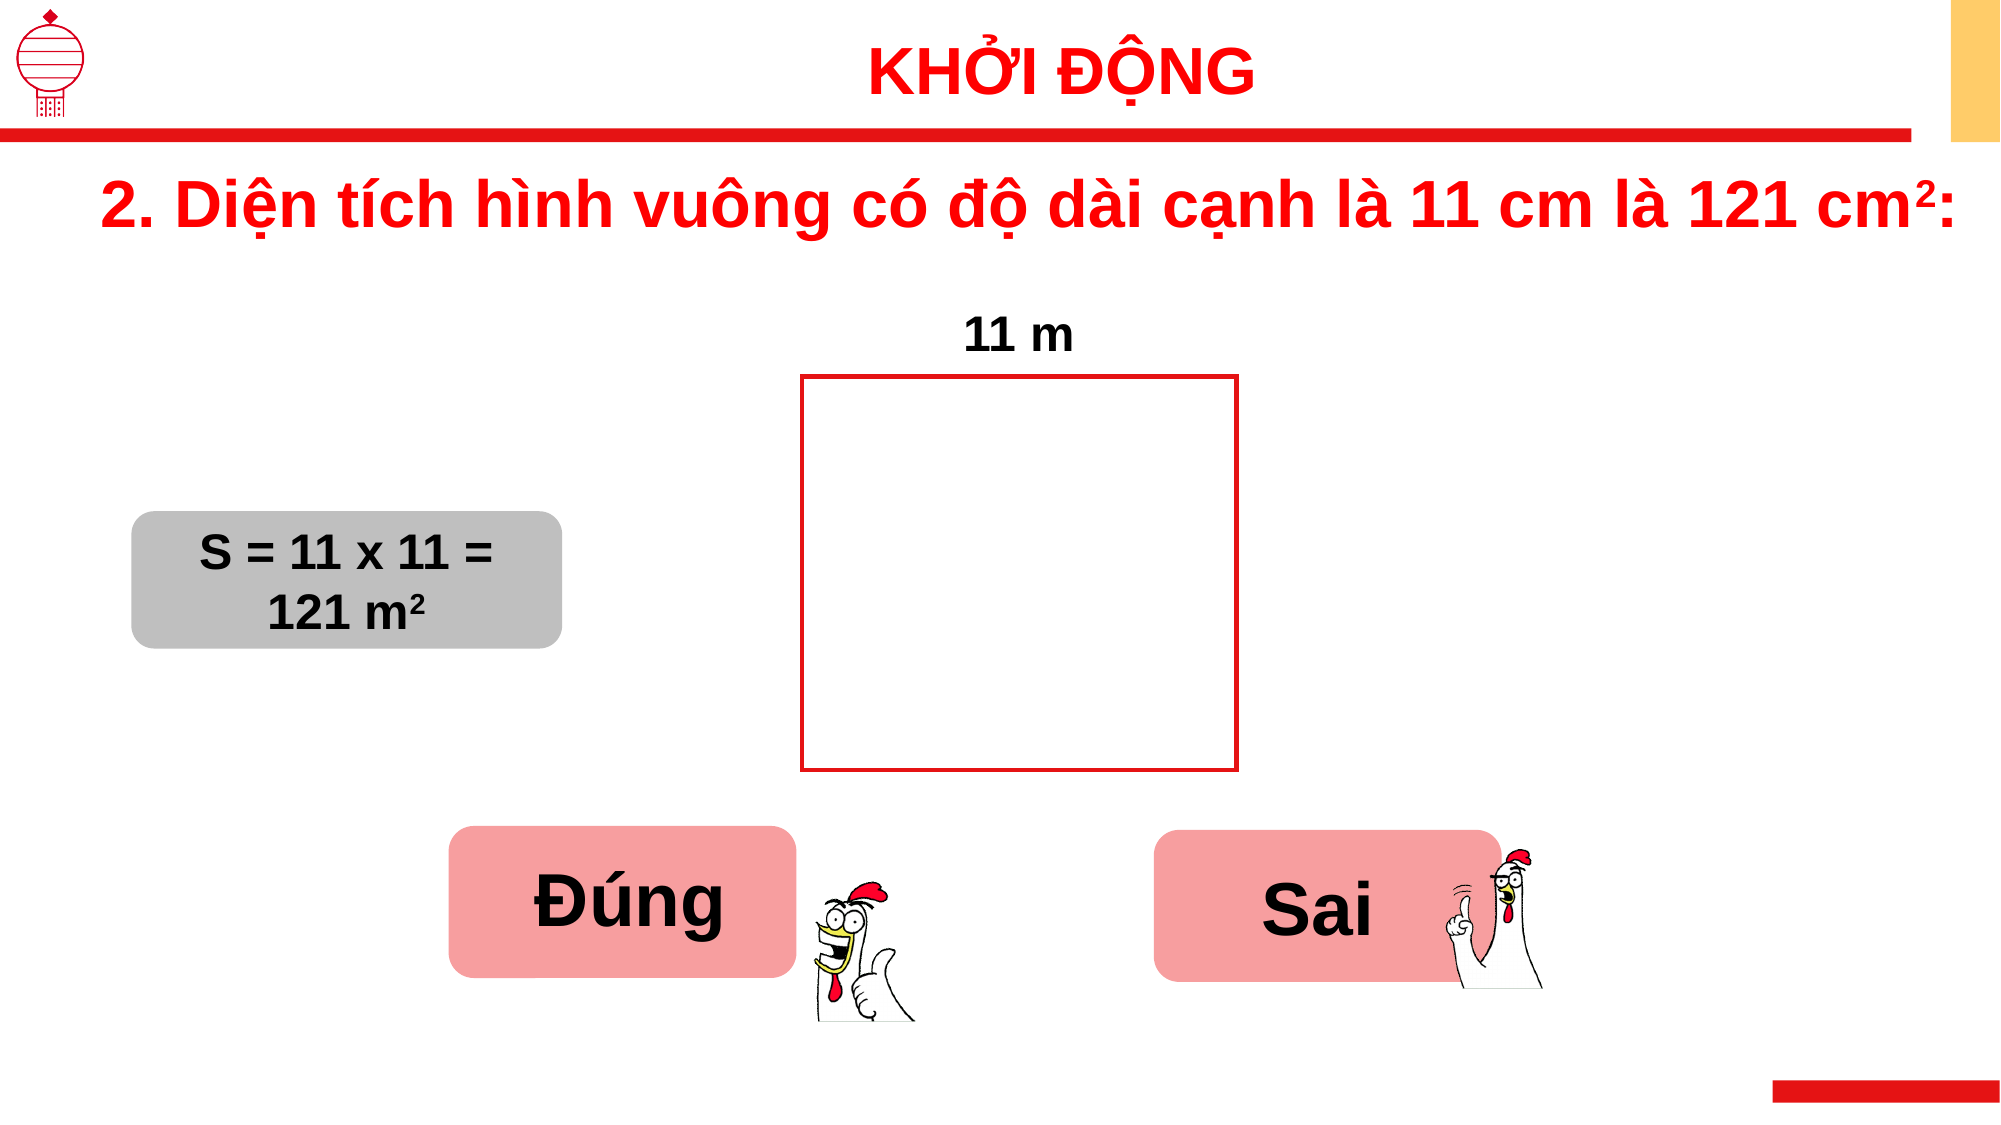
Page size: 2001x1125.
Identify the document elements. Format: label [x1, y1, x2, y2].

text_box [0, 0, 2000, 1103]
